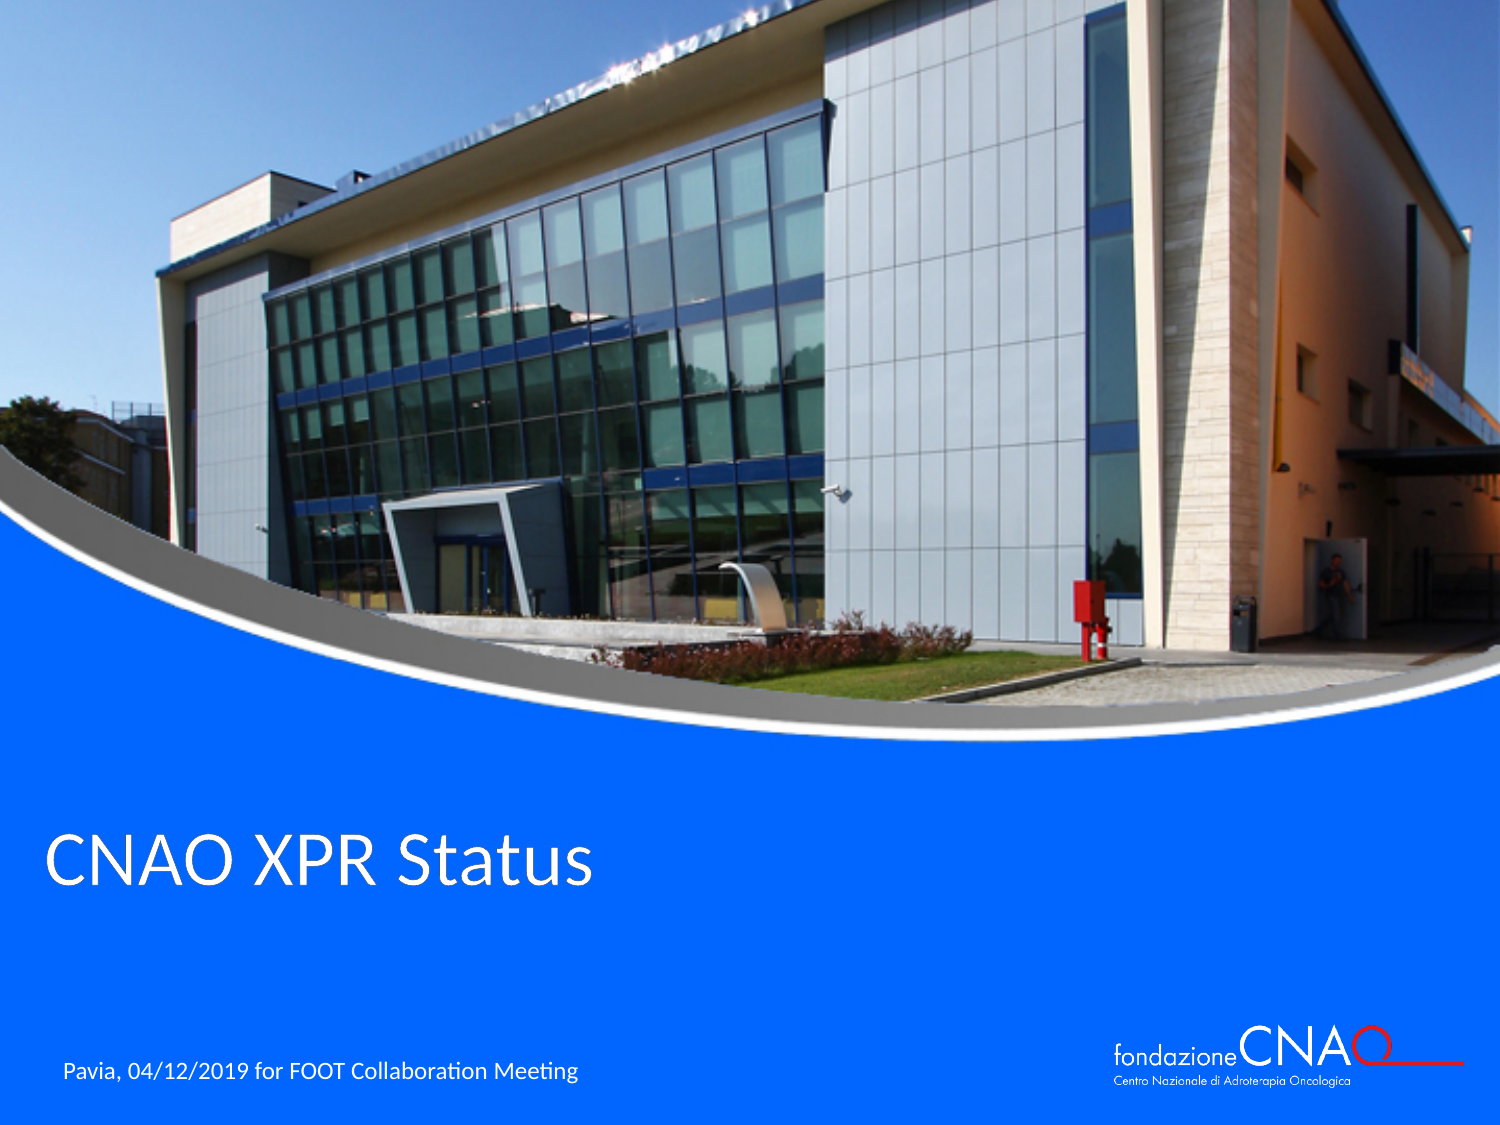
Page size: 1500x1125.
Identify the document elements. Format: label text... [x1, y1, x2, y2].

text_box Pavia, 04/12/2019 for FOOT Collaboration Meeting [48, 1047, 933, 1093]
picture [0, 0, 1500, 1125]
text_box CNAO XPR Status [29, 798, 1500, 909]
